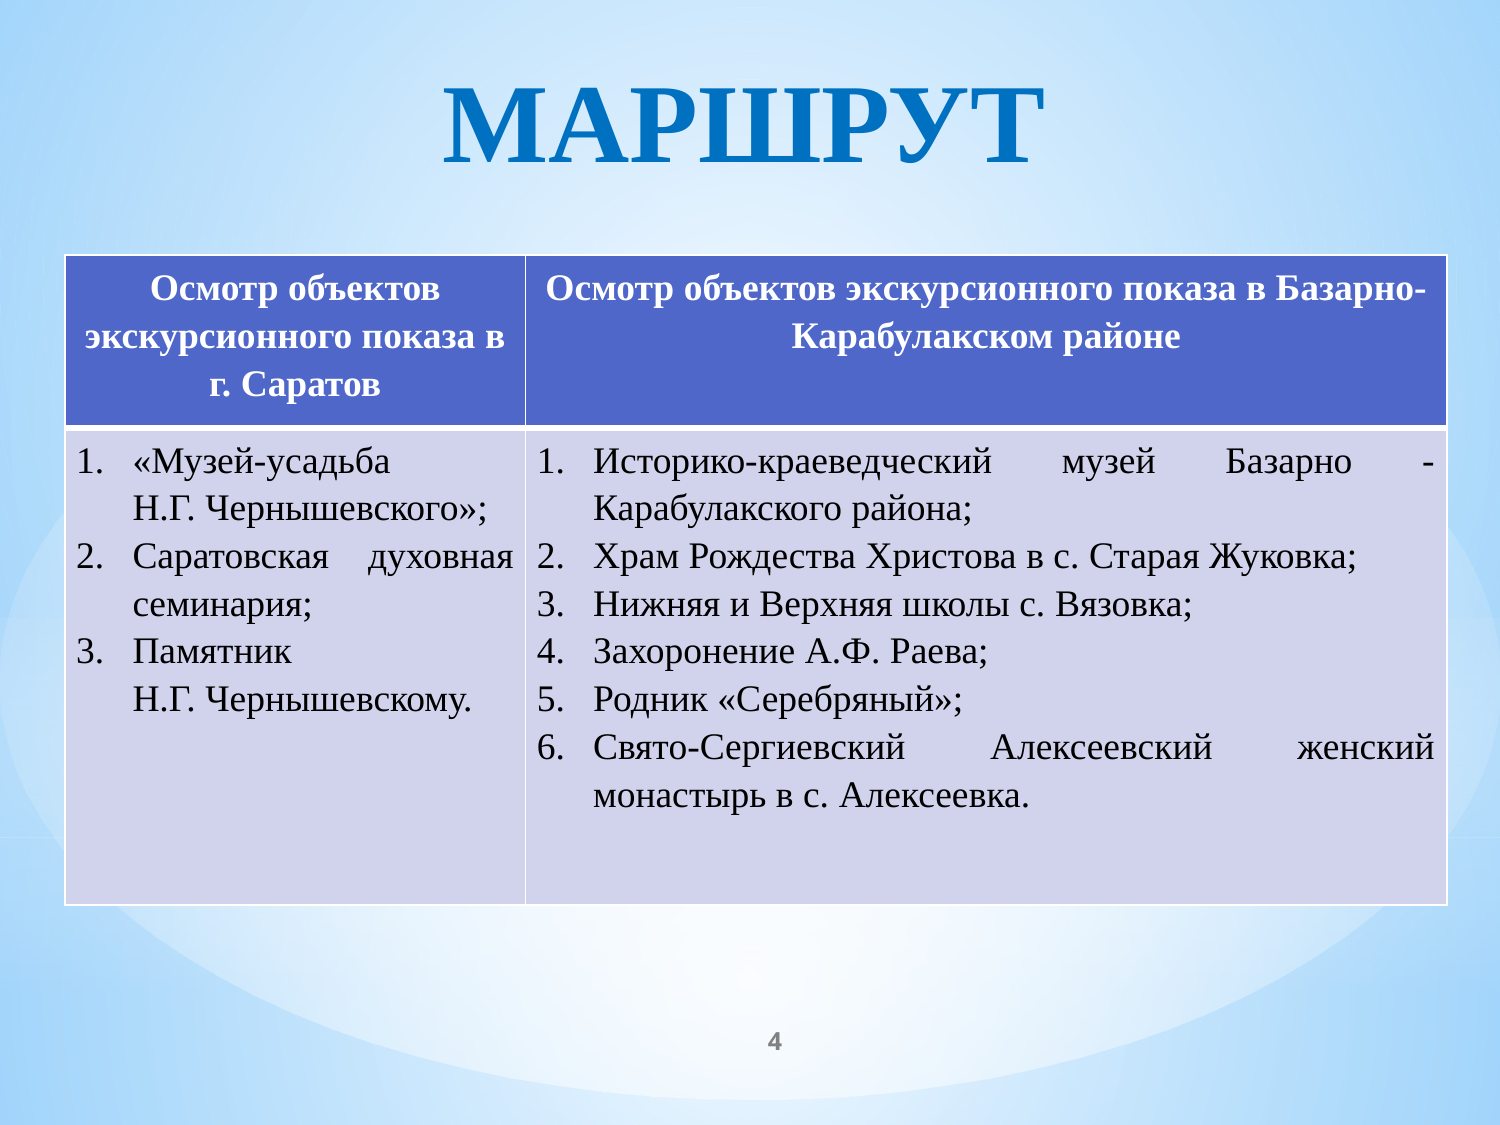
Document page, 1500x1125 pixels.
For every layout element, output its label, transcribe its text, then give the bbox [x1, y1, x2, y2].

table_cell «Музей-усадьба Н.Г. Чернышевского»; Саратовская духовная семинария; Памятник Н.Г. Чернышевскому. [66, 431, 525, 904]
title МАРШРУТ [29, 42, 1459, 231]
table_cell Историко-краеведческий музей Базарно - Карабулакского района; Храм Рождества Христова в с. Старая Жуковка; Нижняя и Верхняя школы с. Вязовка; Захоронение А.Ф. Раева; Родник «Серебряный»; Свято-Сергиевский Алексеевский женский монастырь в с. Алексеевка. [526, 431, 1446, 904]
slide_number 4 [624, 1012, 925, 1073]
table_header Осмотр объектов экскурсионного показа в г. Саратов [66, 256, 525, 425]
table_header Осмотр объектов экскурсионного показа в Базарно-Карабулакском районе [526, 256, 1446, 425]
